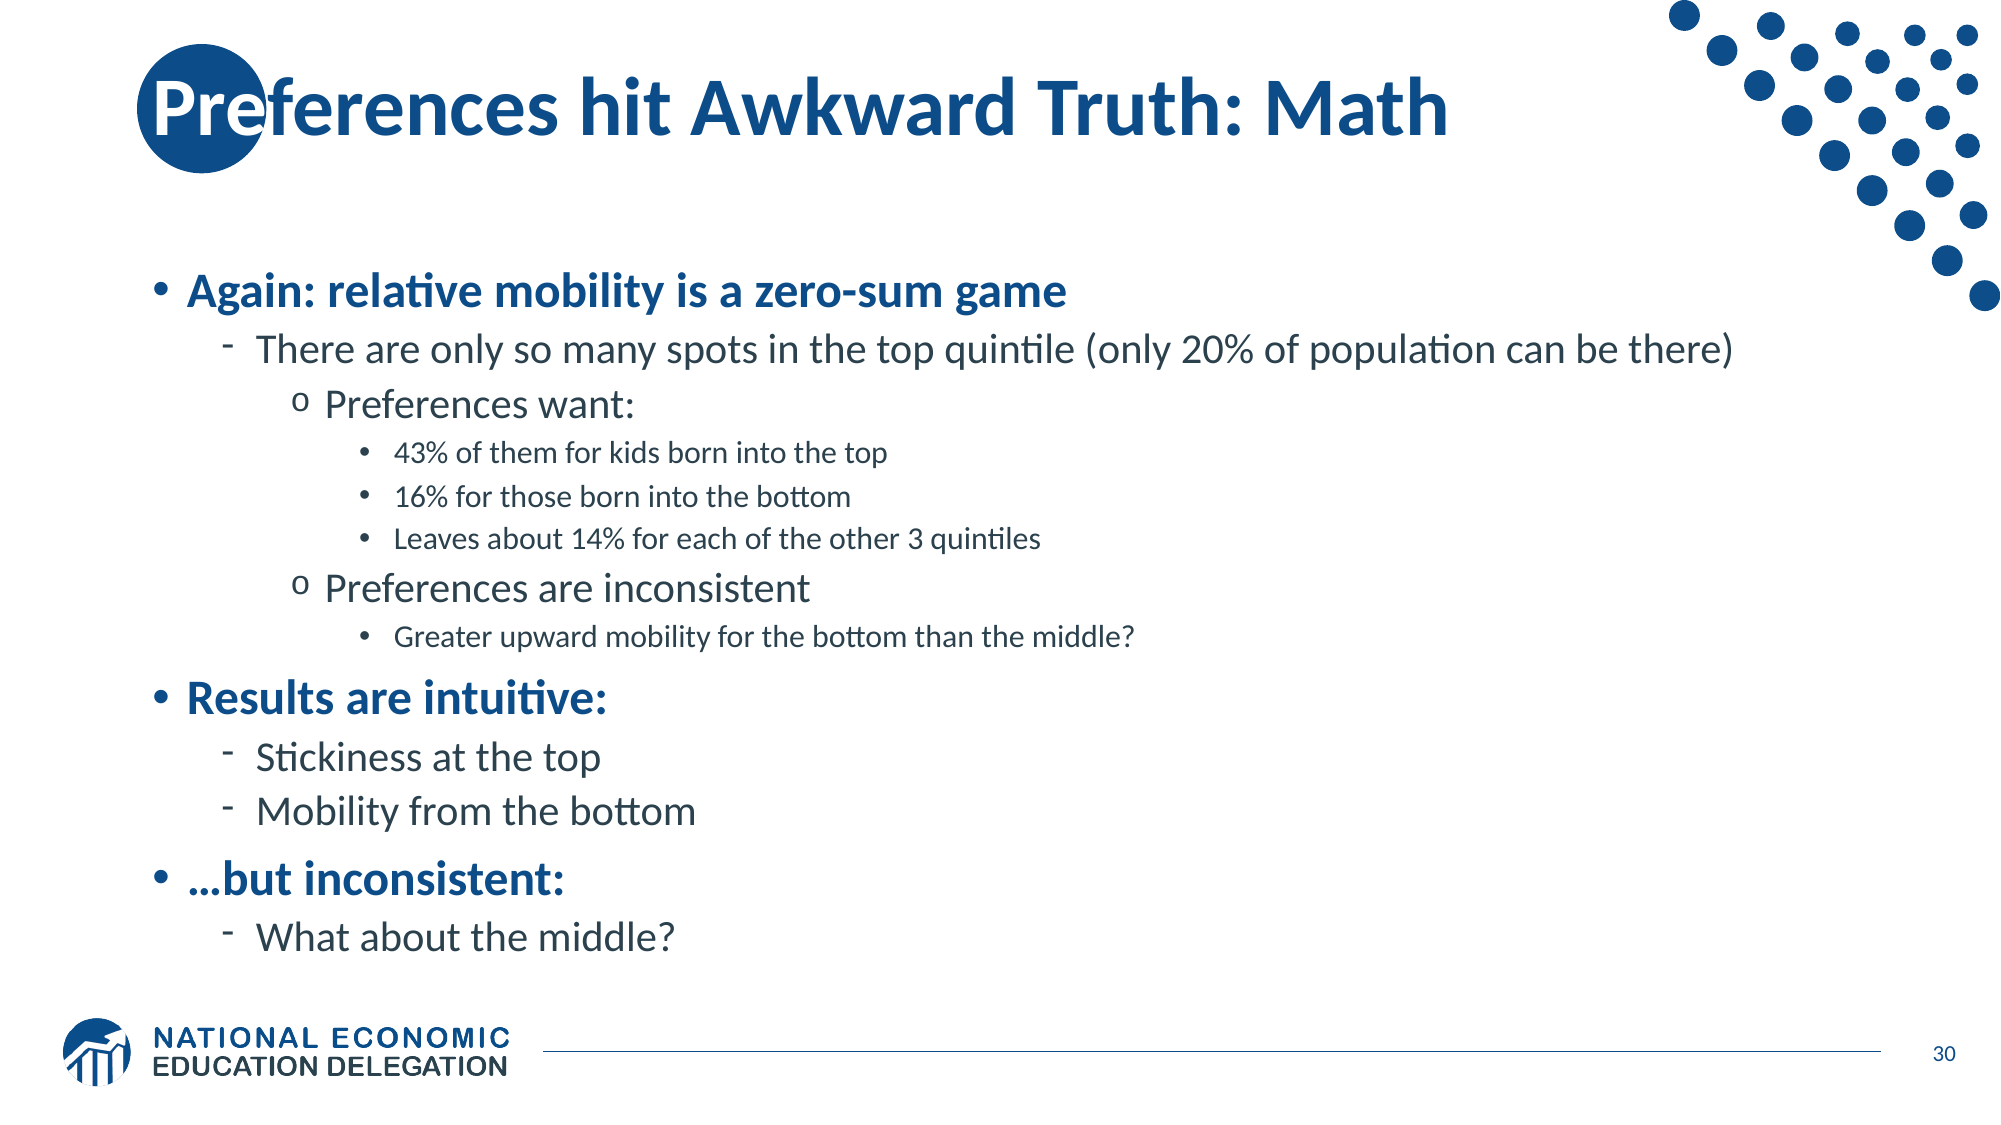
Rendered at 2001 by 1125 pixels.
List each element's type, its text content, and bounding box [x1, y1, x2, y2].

title Preferences hit Awkward Truth: Math [137, 0, 1863, 218]
list Again: relative mobility is a zero-sum game There are only so many spots in the top quintile (only 20% of population can be there) Preferences want: 43% of them for kids born into the top 16% for those born into the bottom Leaves about 14% for each of the other 3 quintiles Preferences are inconsistent Greater upward mobility for the bottom than the middle? Results are intuitive: Stickiness at the top Mobility from the bottom …but inconsistent: What about the middle? [137, 257, 1863, 972]
picture [55, 1013, 520, 1091]
slide_number 30 [1521, 1022, 1972, 1082]
